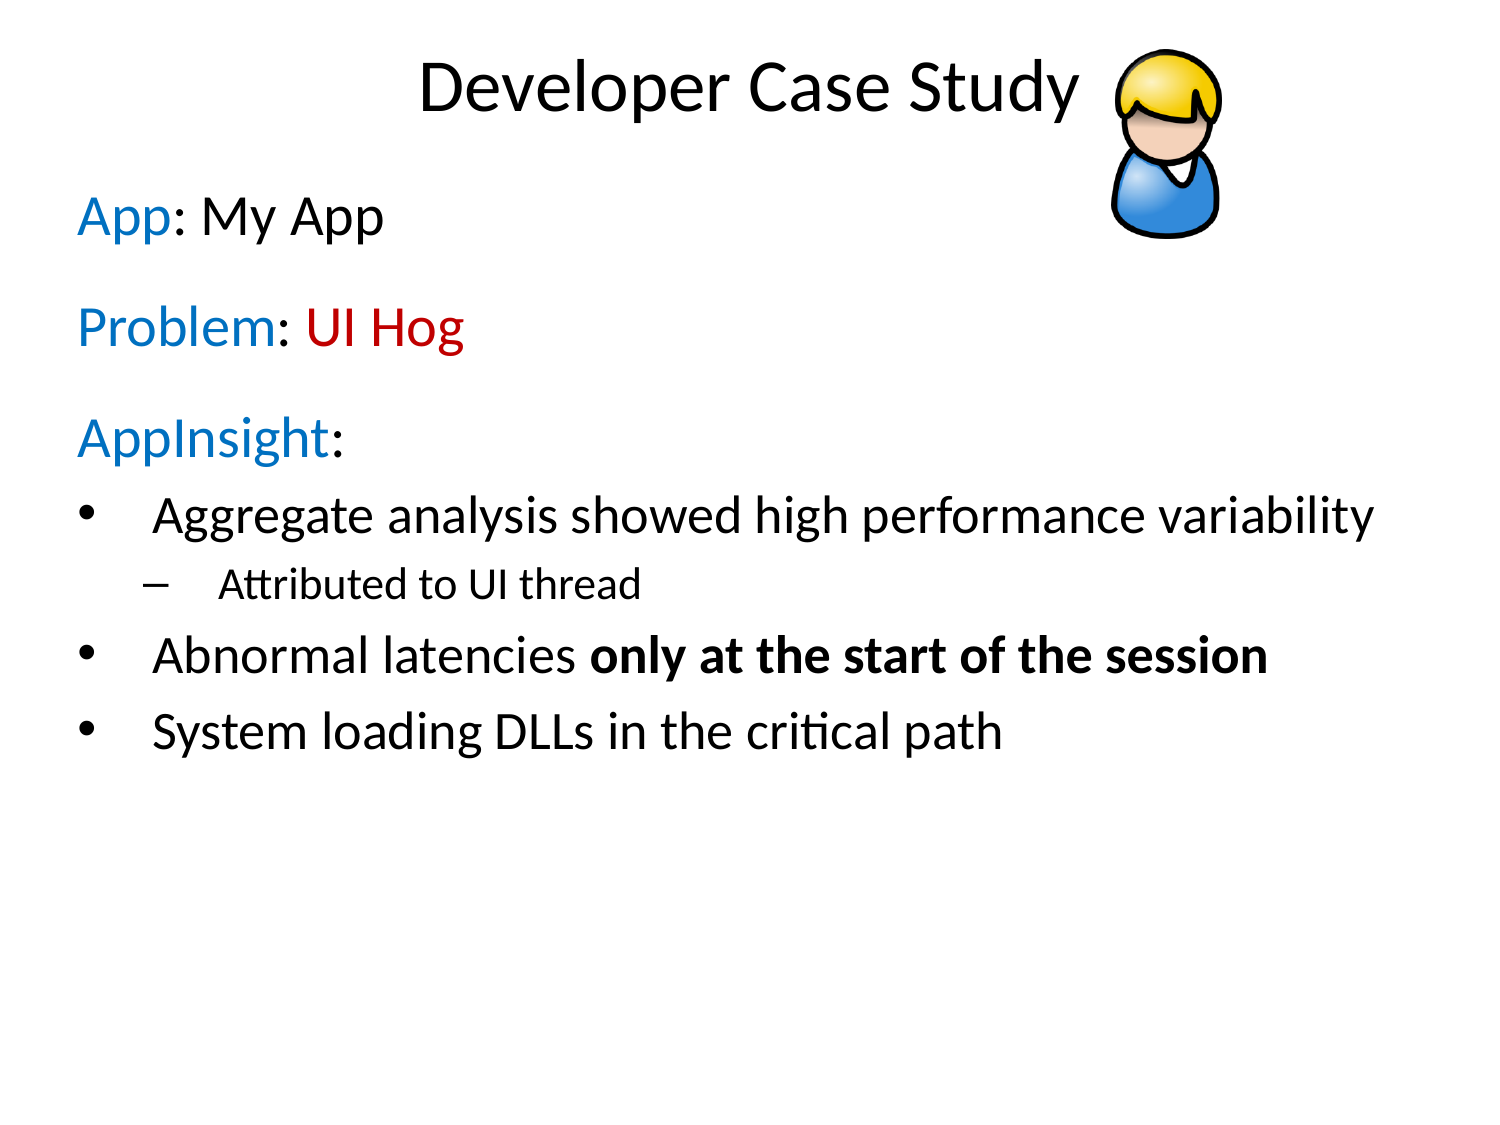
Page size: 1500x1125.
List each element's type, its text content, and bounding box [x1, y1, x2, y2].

picture [1111, 49, 1222, 239]
list App: My App Problem: UI Hog AppInsight: Aggregate analysis showed high performance variability Attributed to UI thread Abnormal latencies only at the start of the session System loading DLLs in the critical path [62, 170, 1413, 1038]
title Developer Case Study [75, 24, 1425, 138]
